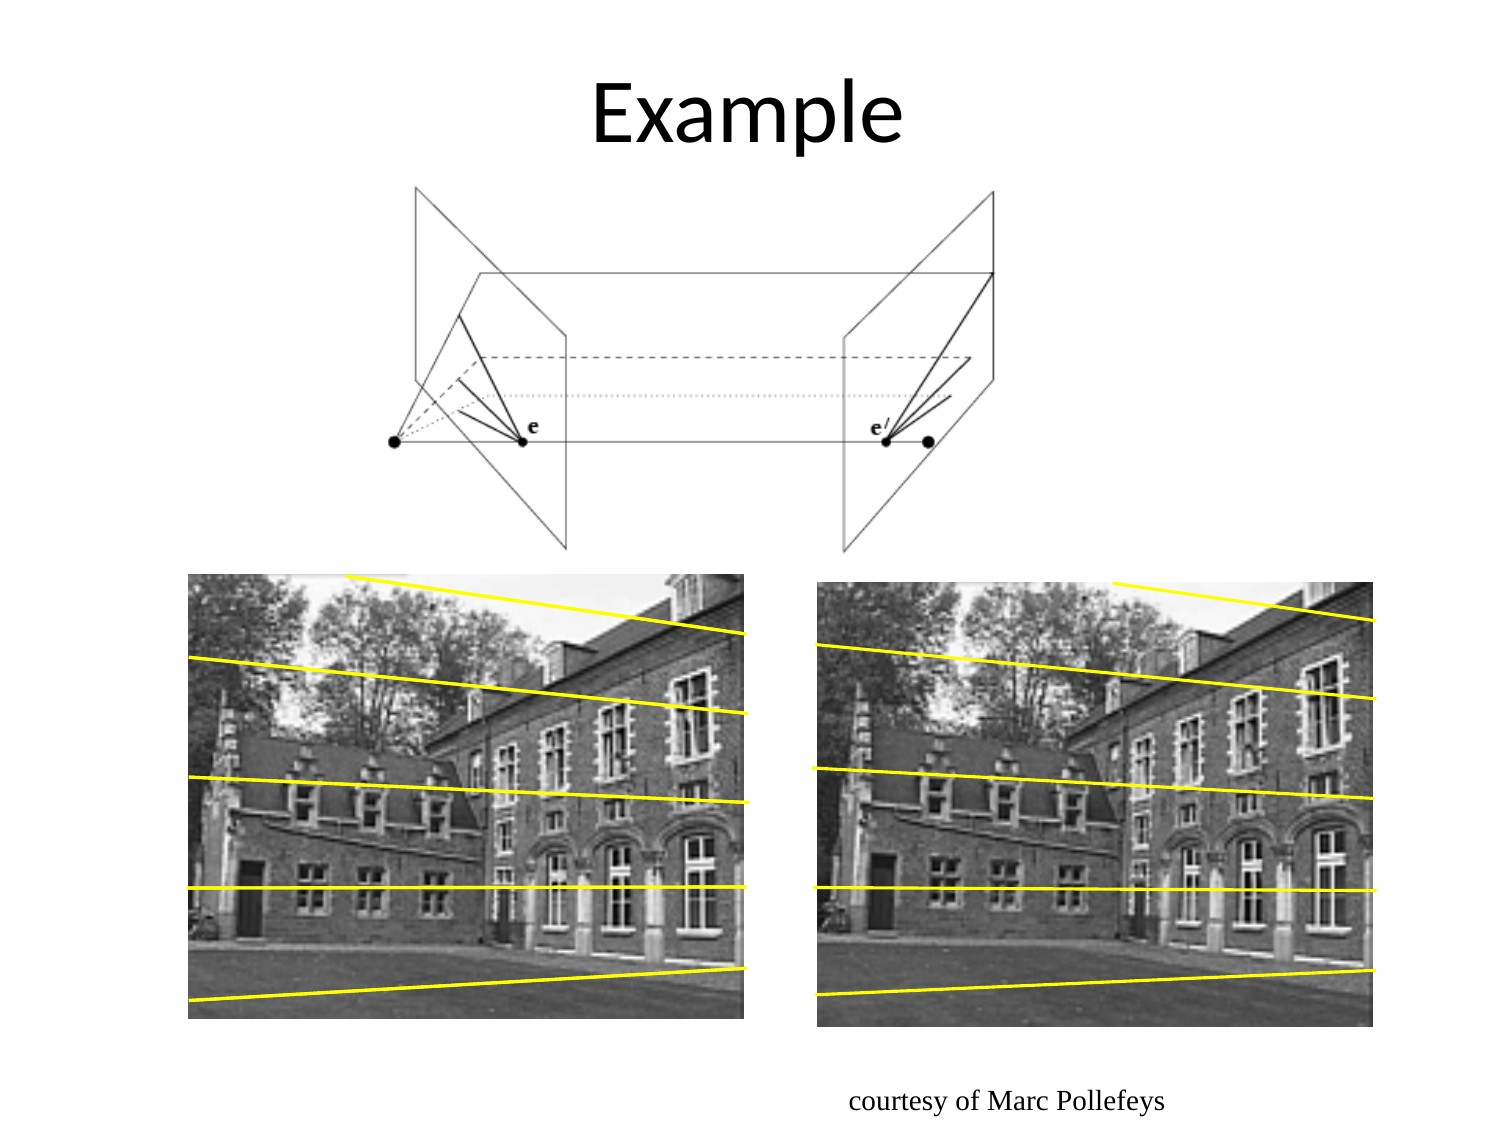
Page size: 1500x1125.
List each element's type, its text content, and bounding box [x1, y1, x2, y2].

picture [387, 184, 996, 555]
text_box courtesy of Marc Pollefeys [833, 1073, 1181, 1124]
title Example [110, 12, 1386, 200]
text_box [186, 573, 1377, 1027]
